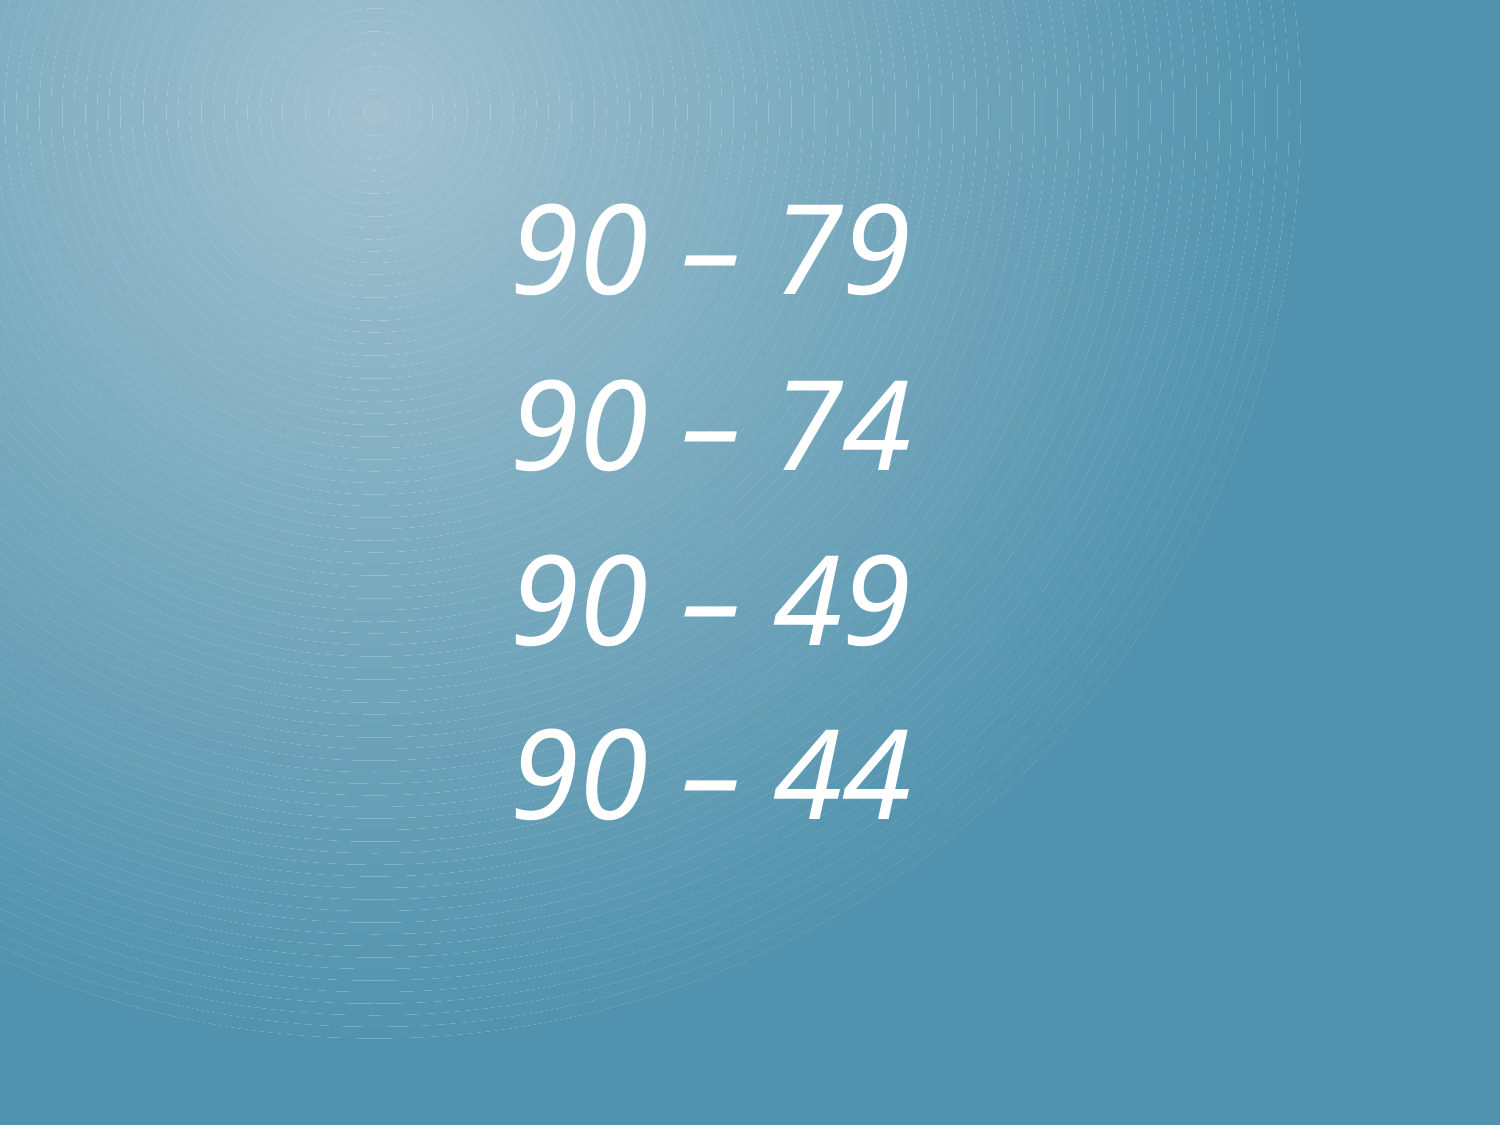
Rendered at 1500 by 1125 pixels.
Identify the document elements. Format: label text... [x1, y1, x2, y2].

list 90 – 79 90 – 74 90 – 49 90 – 44 [162, 162, 1260, 891]
